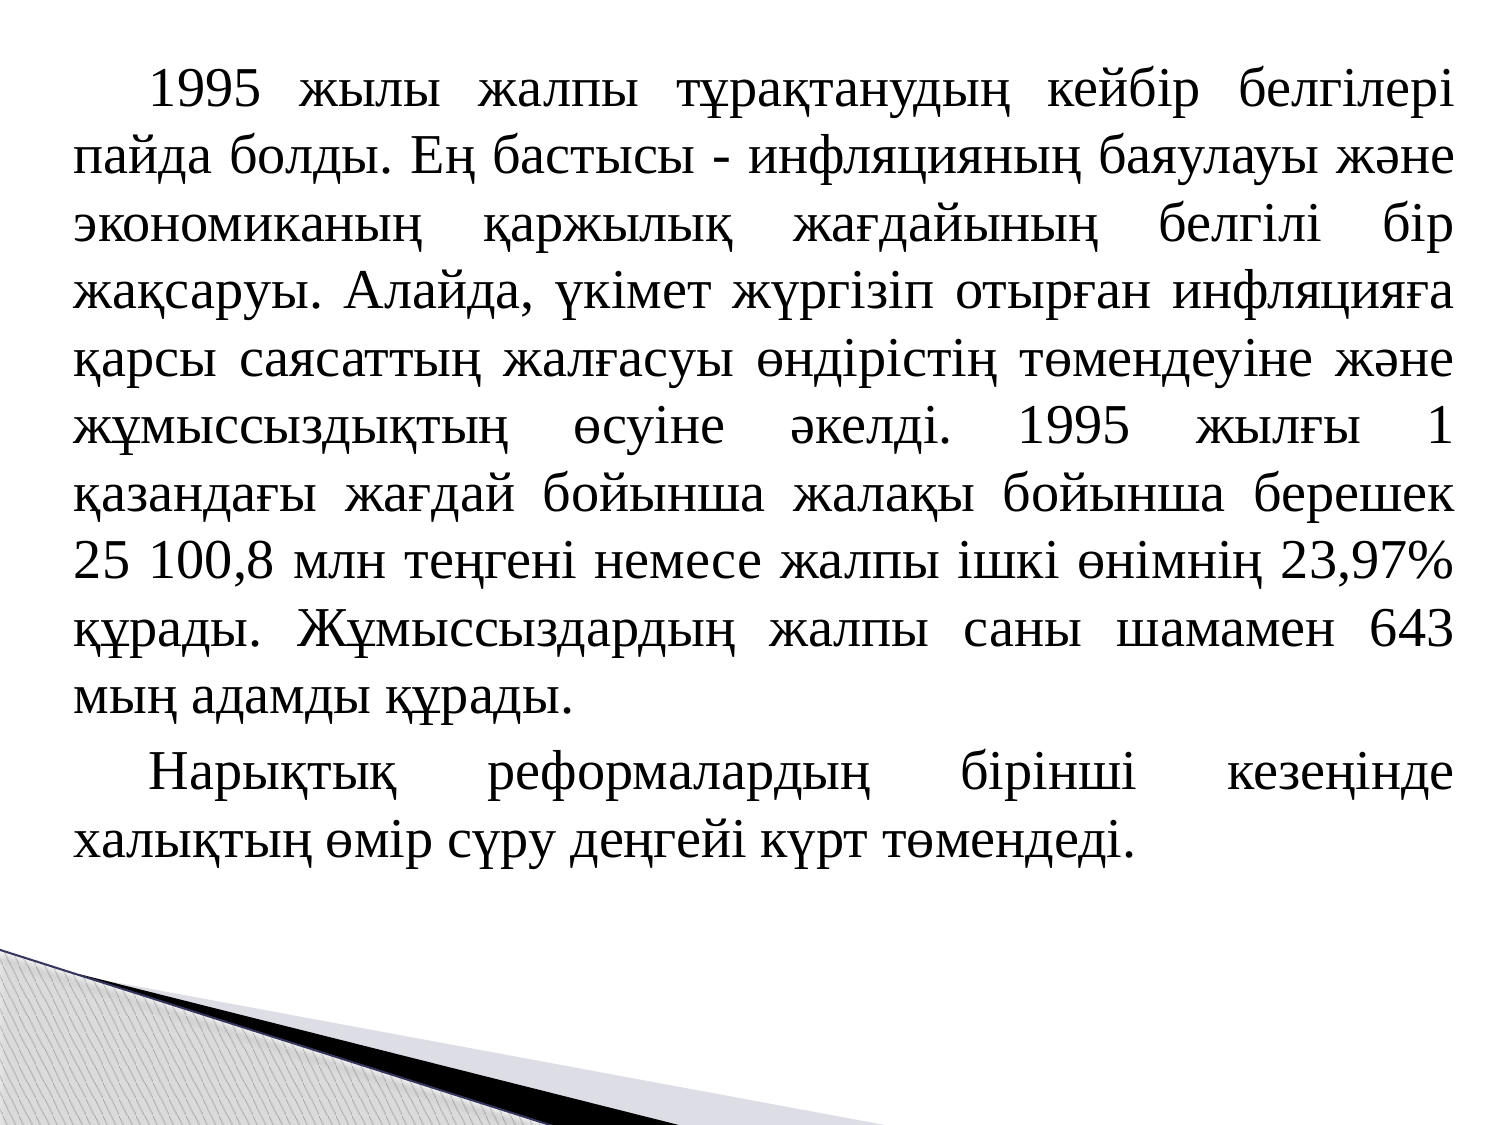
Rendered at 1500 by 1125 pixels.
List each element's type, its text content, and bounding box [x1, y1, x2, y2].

list 1995 жылы жалпы тұрақтанудың кейбір белгілері пайда болды. Ең бастысы - инфляцияның баяулауы және экономиканың қаржылық жағдайының белгілі бір жақсаруы. Алайда, үкімет жүргізіп отырған инфляцияға қарсы саясаттың жалғасуы өндірістің төмендеуіне және жұмыссыздықтың өсуіне әкелді. 1995 жылғы 1 қазандағы жағдай бойынша жалақы бойынша берешек 25 100,8 млн теңгені немесе жалпы ішкі өнімнің 23,97% құрады. Жұмыссыздардың жалпы саны шамамен 643 мың адамды құрады. Нарықтық реформалардың бірінші кезеңінде халықтың өмір сүру деңгейі күрт төмендеді. [41, 42, 1471, 1059]
